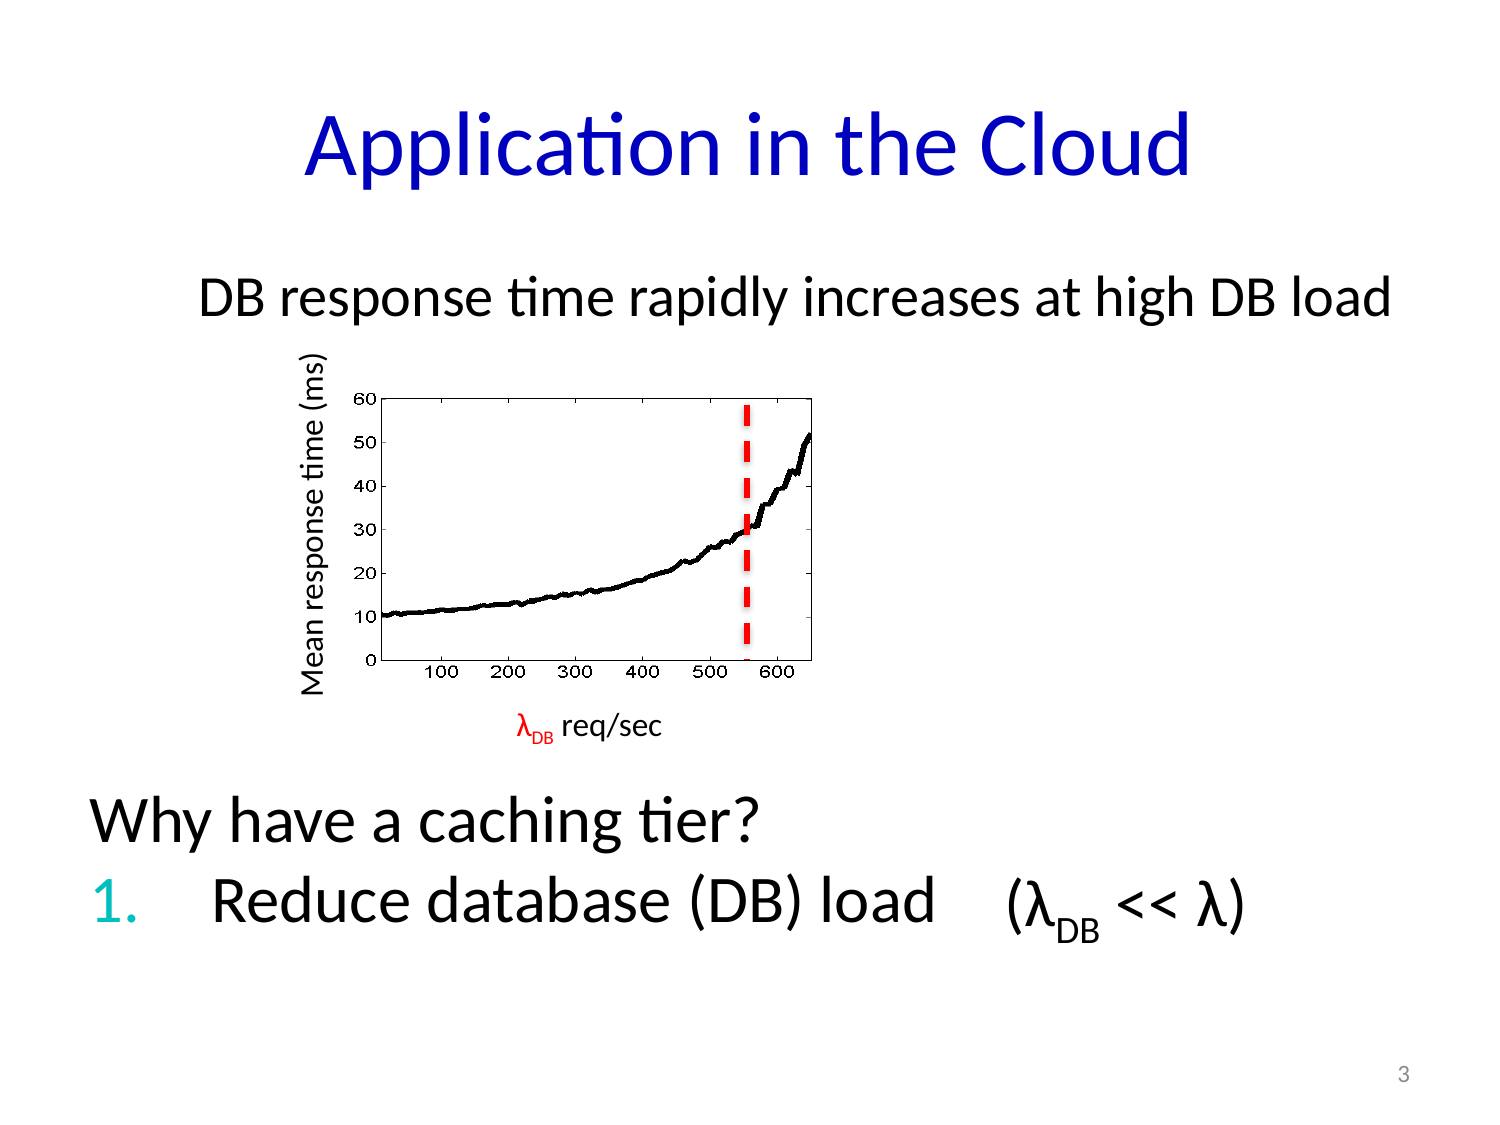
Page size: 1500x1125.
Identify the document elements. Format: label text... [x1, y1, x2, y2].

picture [307, 374, 863, 695]
text_box Mean response time (ms) [282, 346, 353, 713]
slide_number 3 [1074, 1042, 1425, 1103]
title Application in the Cloud [75, 45, 1425, 233]
text_box (λDB << λ) [989, 852, 1277, 959]
text_box Why have a caching tier? Reduce database (DB) load [74, 768, 1425, 943]
text_box DB response time rapidly increases at high DB load [183, 250, 1409, 336]
text_box λDB req/sec [424, 703, 754, 756]
